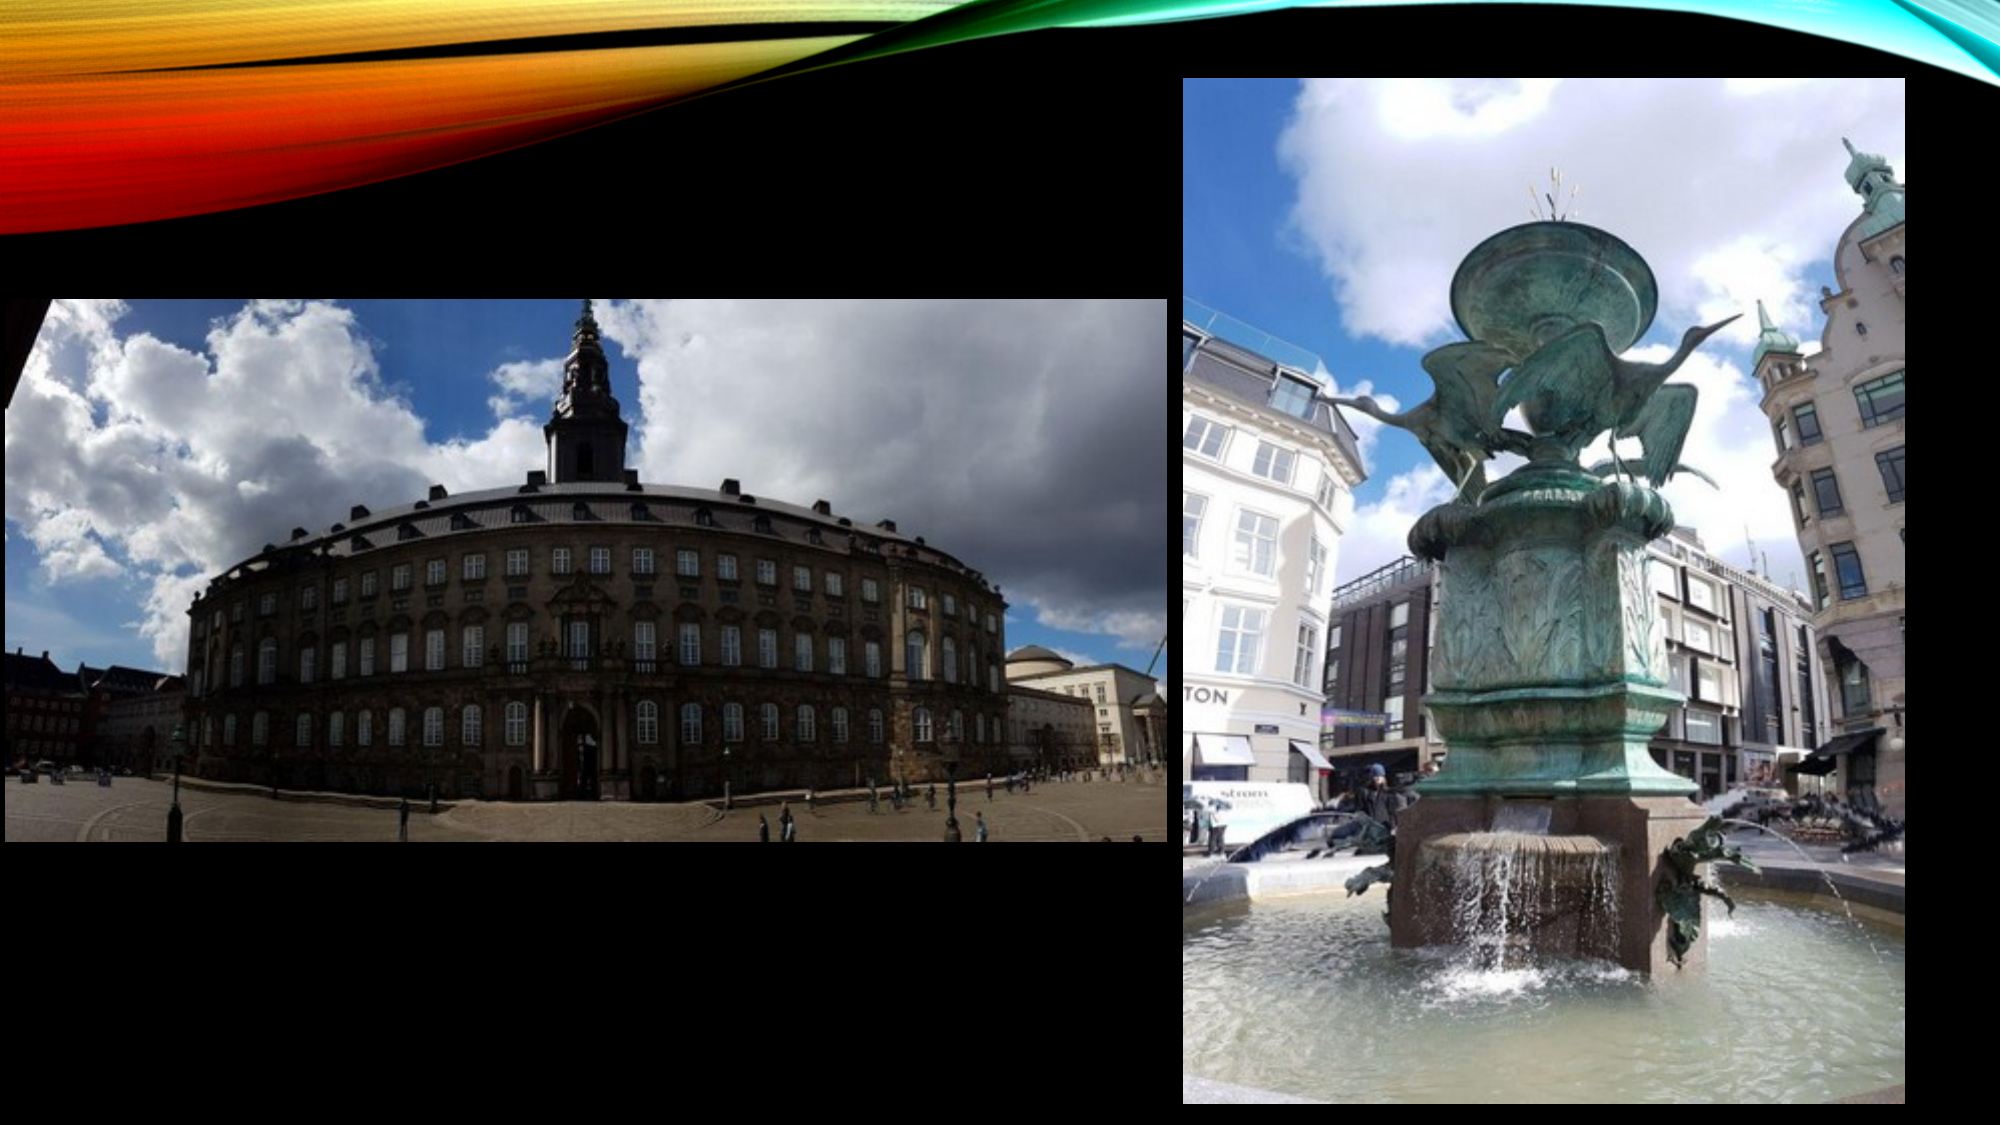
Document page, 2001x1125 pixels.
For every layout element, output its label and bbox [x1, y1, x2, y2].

text_box [474, 125, 1178, 338]
picture [0, 0, 2000, 1104]
picture [4, 299, 1168, 842]
